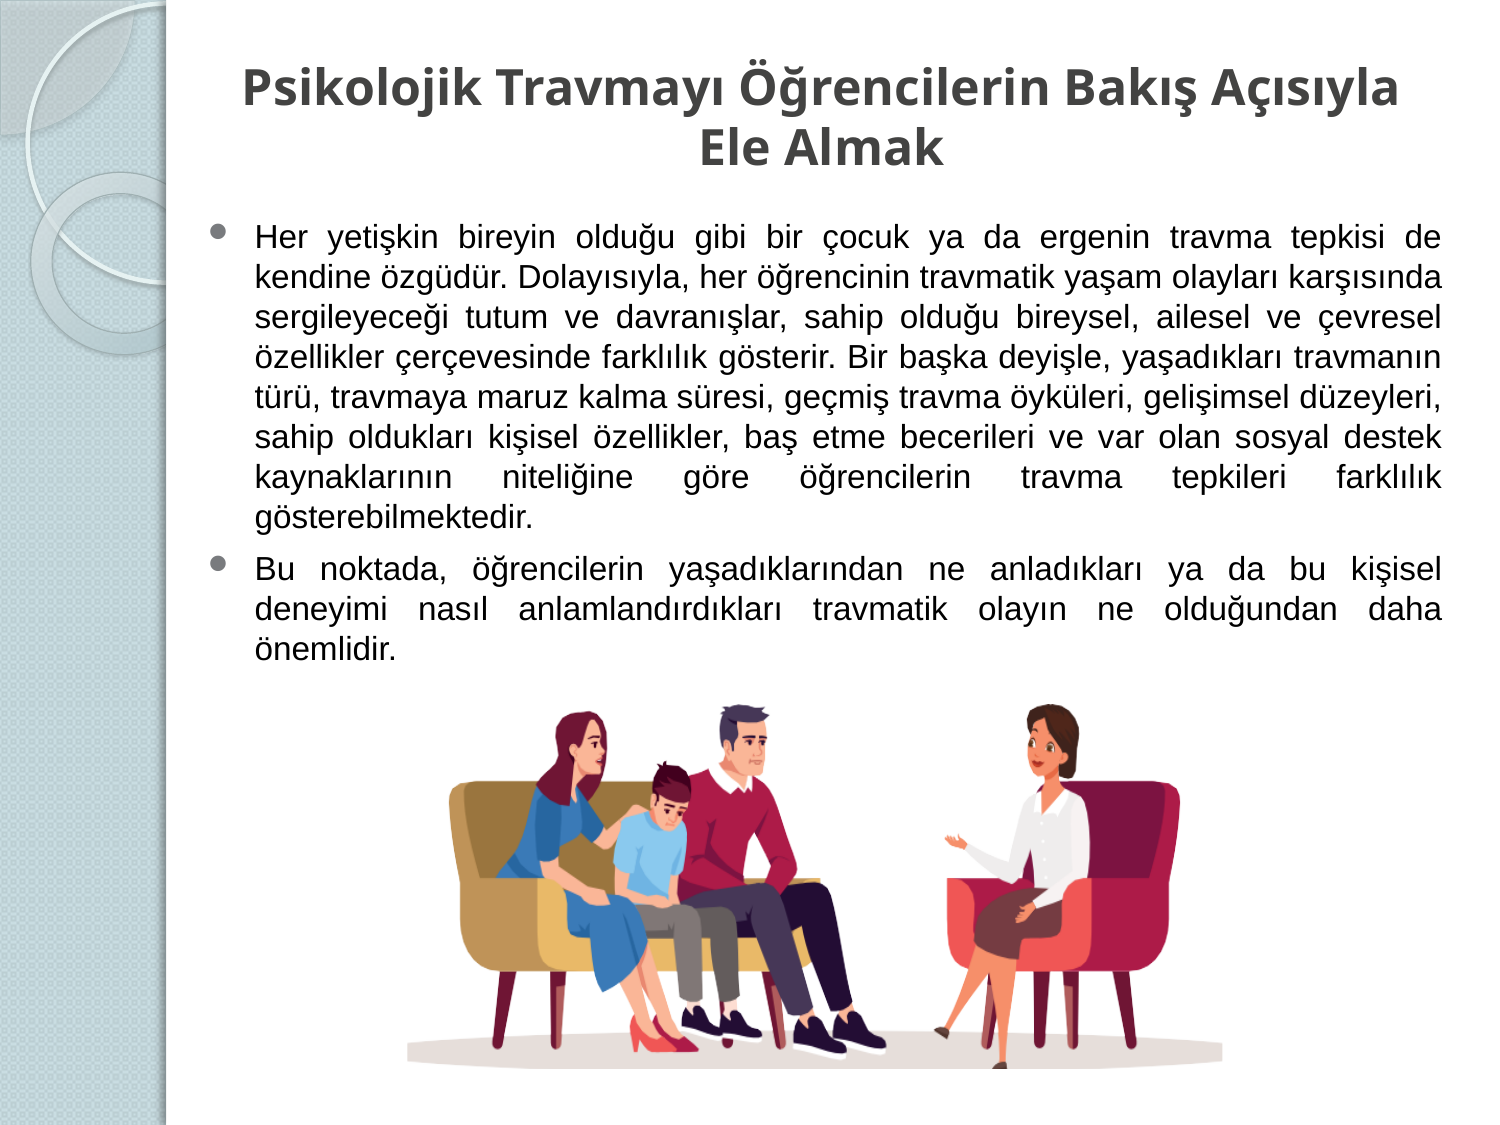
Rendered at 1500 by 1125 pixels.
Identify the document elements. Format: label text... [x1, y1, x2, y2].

picture [407, 703, 1223, 1069]
title Psikolojik Travmayı Öğrencilerin Bakış Açısıyla Ele Almak [206, 47, 1437, 185]
list Her yetişkin bireyin olduğu gibi bir çocuk ya da ergenin travma tepkisi de kendine özgüdür. Dolayısıyla, her öğrencinin travmatik yaşam olayları karşısında sergileyeceği tutum ve davranışlar, sahip olduğu bireysel, ailesel ve çevresel özellikler çerçevesinde farklılık gösterir. Bir başka deyişle, yaşadıkları travmanın türü, travmaya maruz kalma süresi, geçmiş travma öyküleri, gelişimsel düzeyleri, sahip oldukları kişisel özellikler, baş etme becerileri ve var olan sosyal destek kaynaklarının niteliğine göre öğrencilerin travma tepkileri farklılık gösterebilmektedir. Bu noktada, öğrencilerin yaşadıklarından ne anladıkları ya da bu kişisel deneyimi nasıl anlamlandırdıkları travmatik olayın ne olduğundan daha önemlidir. [179, 208, 1459, 705]
